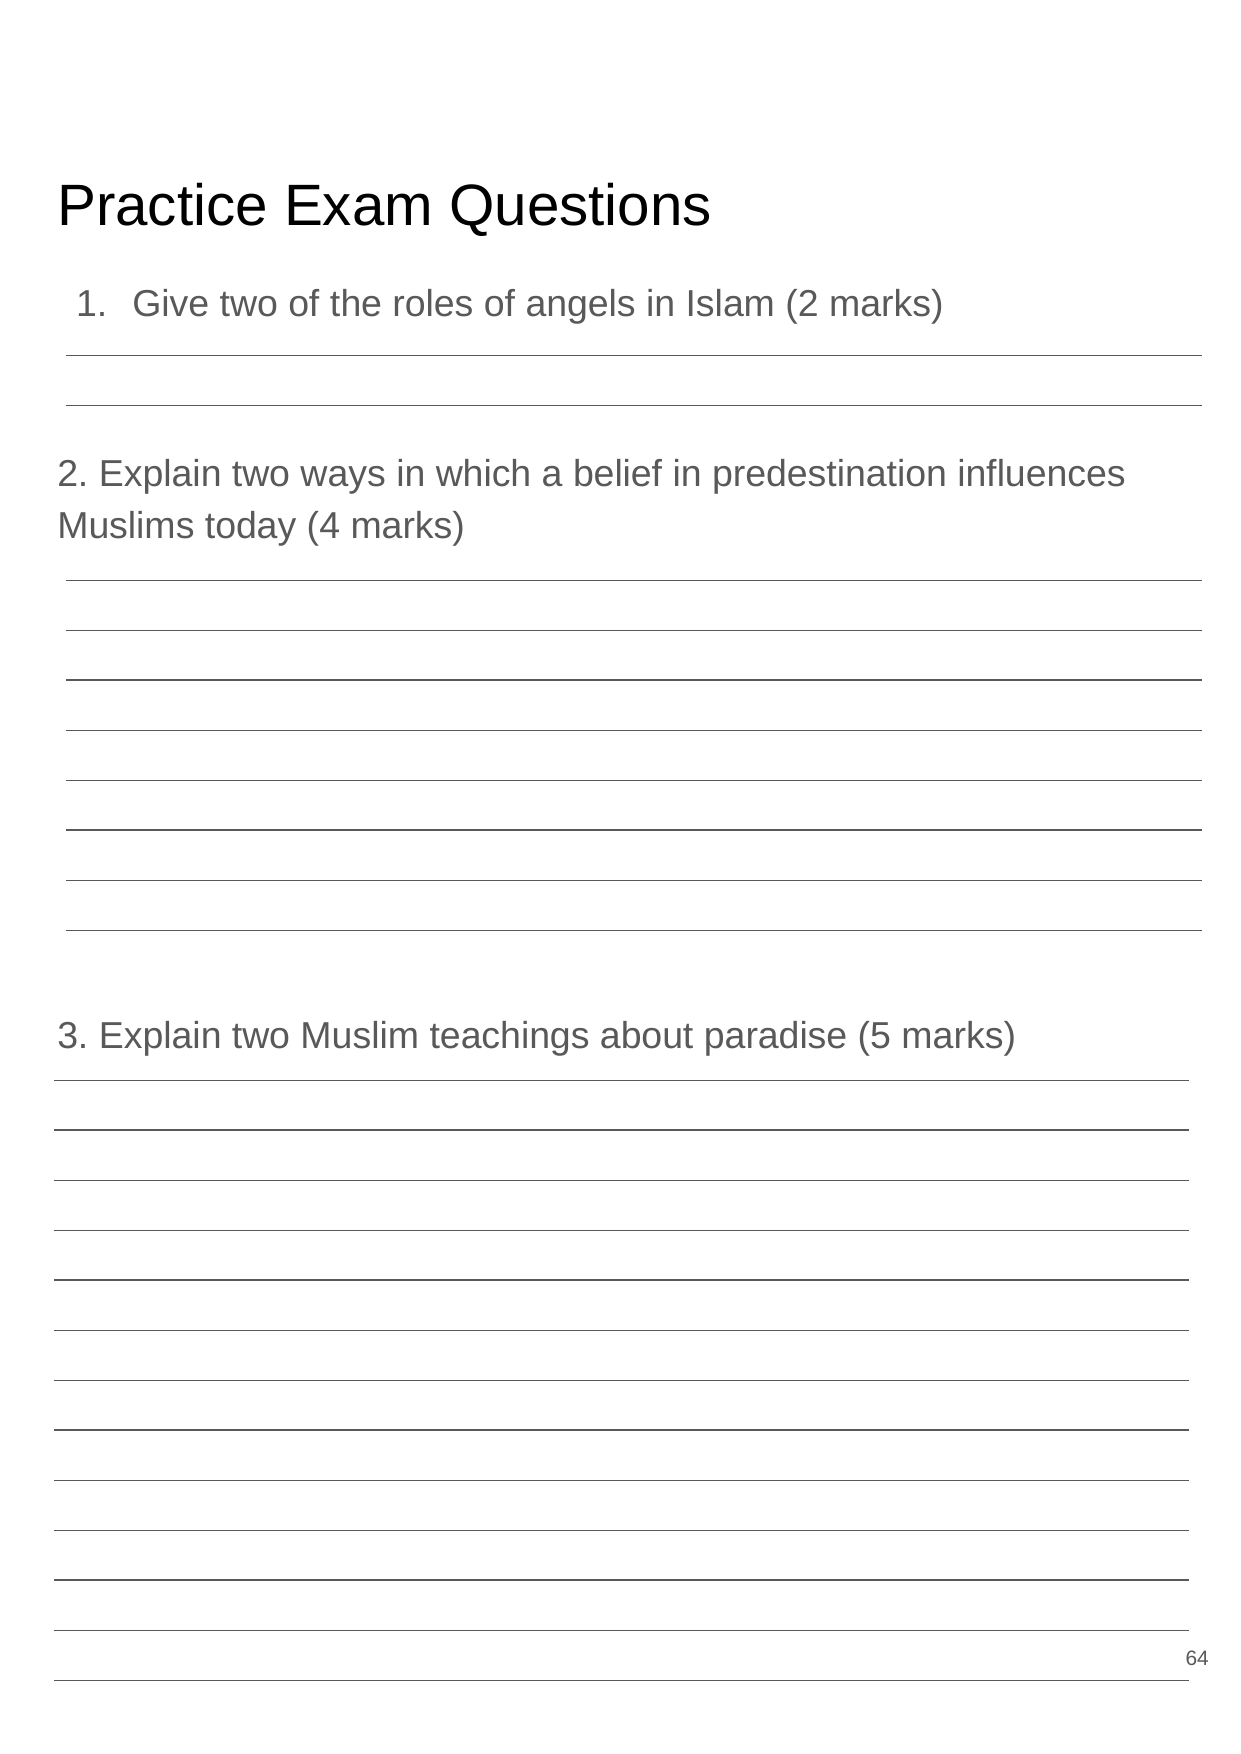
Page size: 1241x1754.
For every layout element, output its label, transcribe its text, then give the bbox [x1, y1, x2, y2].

table_header Agree: Some Christians accept same-sex marriage as: They consider marriage to be an expression of love and this shouldn’t be taken from same sex couples. God created everything and everyone should be shown love and treated equally. [54, 1431, 1188, 1437]
list Give two of the roles of angels in Islam (2 marks) 2. Explain two ways in which a belief in predestination influences Muslims today (4 marks) 3. Explain two Muslim teachings about paradise (5 marks) [42, 257, 1198, 1558]
slide_number ‹#› [1149, 1590, 1224, 1725]
table_header Agree: Some Christians accept same-sex marriage as: They consider marriage to be an expression of love and this shouldn’t be taken from same sex couples. God created everything and everyone should be shown love and treated equally. [54, 1331, 1189, 1338]
table_header Agree: Some Christians accept same-sex marriage as: They consider marriage to be an expression of love and this shouldn’t be taken from same sex couples. God created everything and everyone should be shown love and treated equally. [54, 1381, 1189, 1388]
title Practice Exam Questions [42, 151, 1198, 257]
